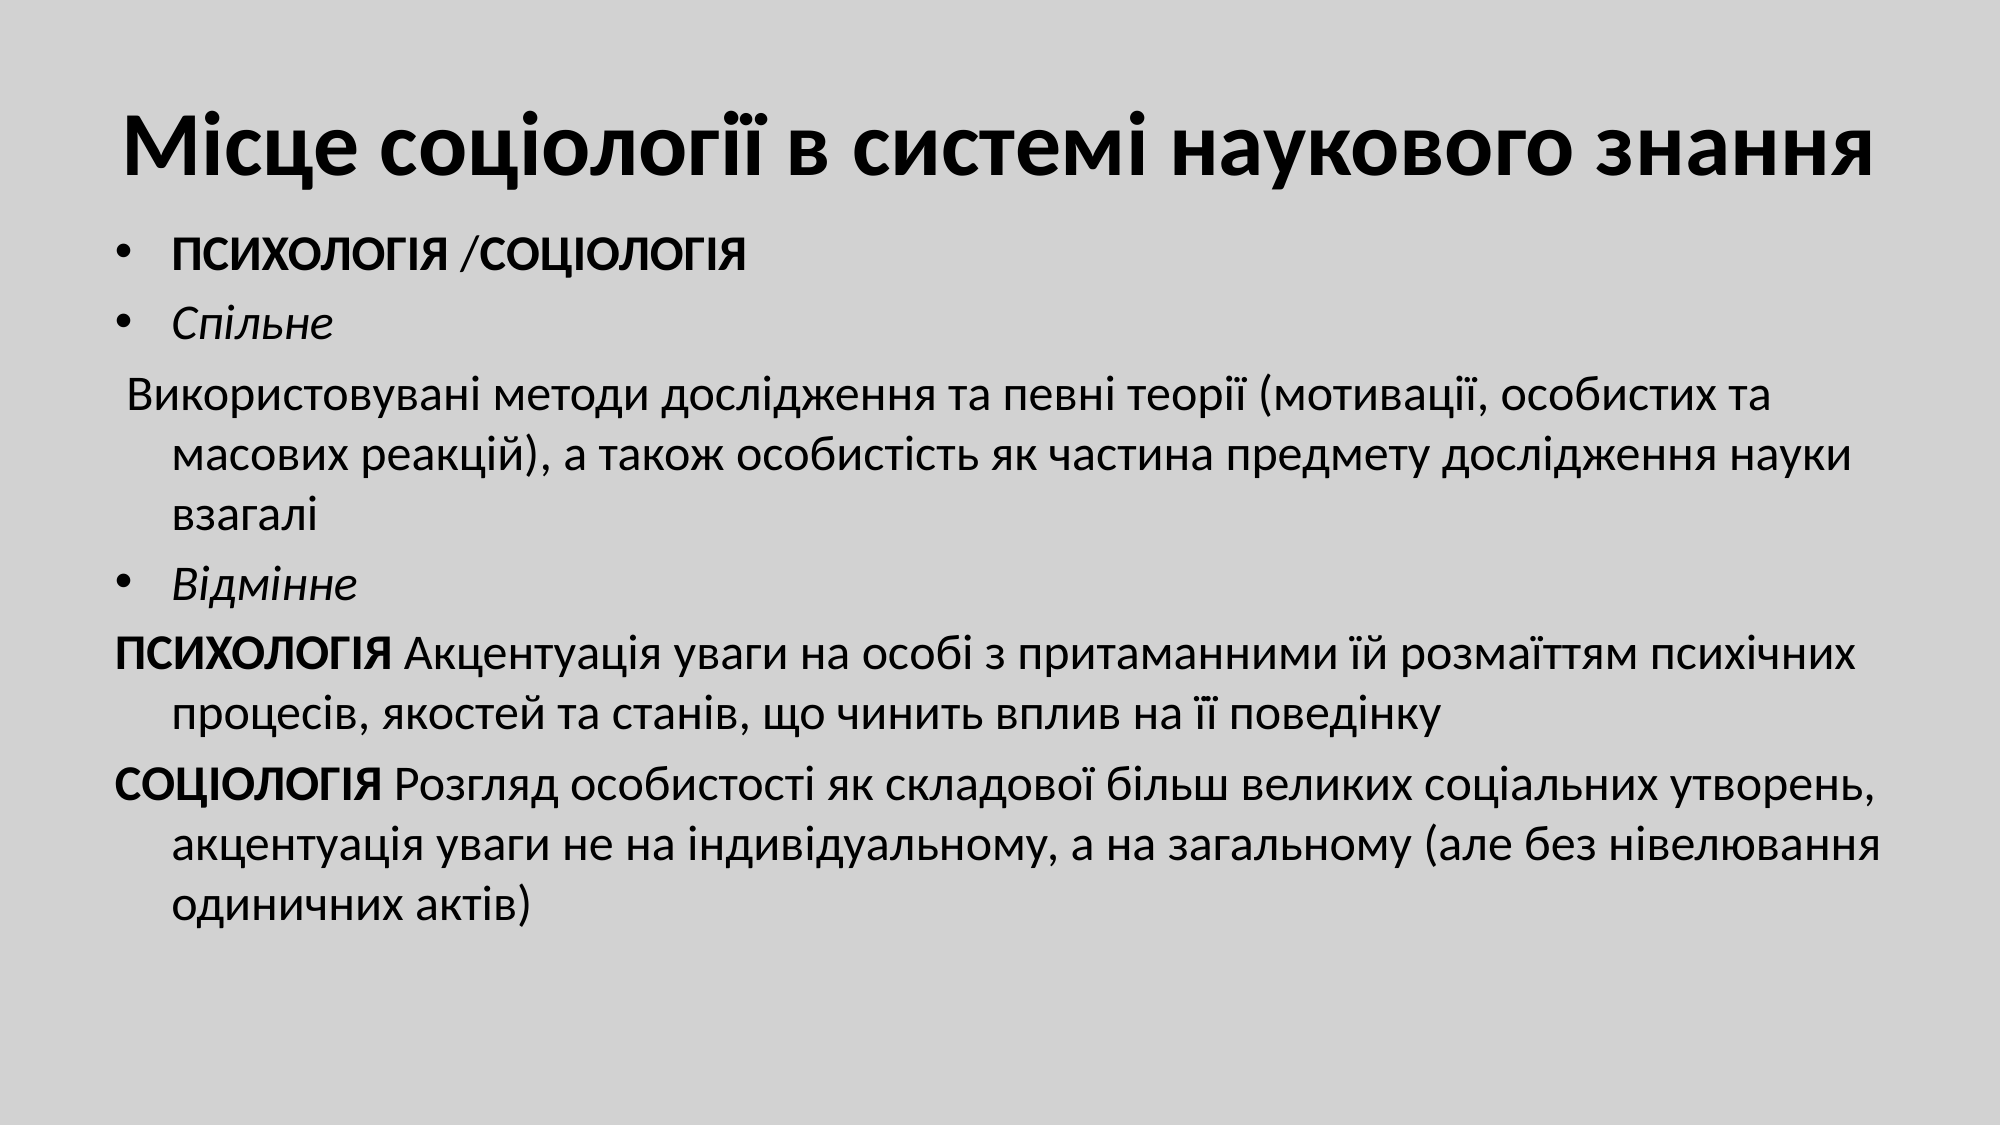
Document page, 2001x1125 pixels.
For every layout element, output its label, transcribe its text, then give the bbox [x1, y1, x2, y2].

list ПСИХОЛОГІЯ /СОЦІОЛОГІЯ Спільне Використовувані методи дослідження та певні теорії (мотивації, особистих та масових реакцій), а також особистість як частина предмету дослідження науки взагалі Відмінне ПСИХОЛОГІЯ Акцентуація уваги на особі з притаманними їй розмаїттям психічних процесів, якостей та станів, що чинить вплив на її поведінку СОЦІОЛОГІЯ Розгляд особистості як складової більш великих соціальних утворень, акцентуація уваги не на індивідуальному, а на загальному (але без нівелювання одиничних актів) [99, 212, 1900, 1025]
title Місце соціології в системі наукового знання [99, 45, 1900, 212]
